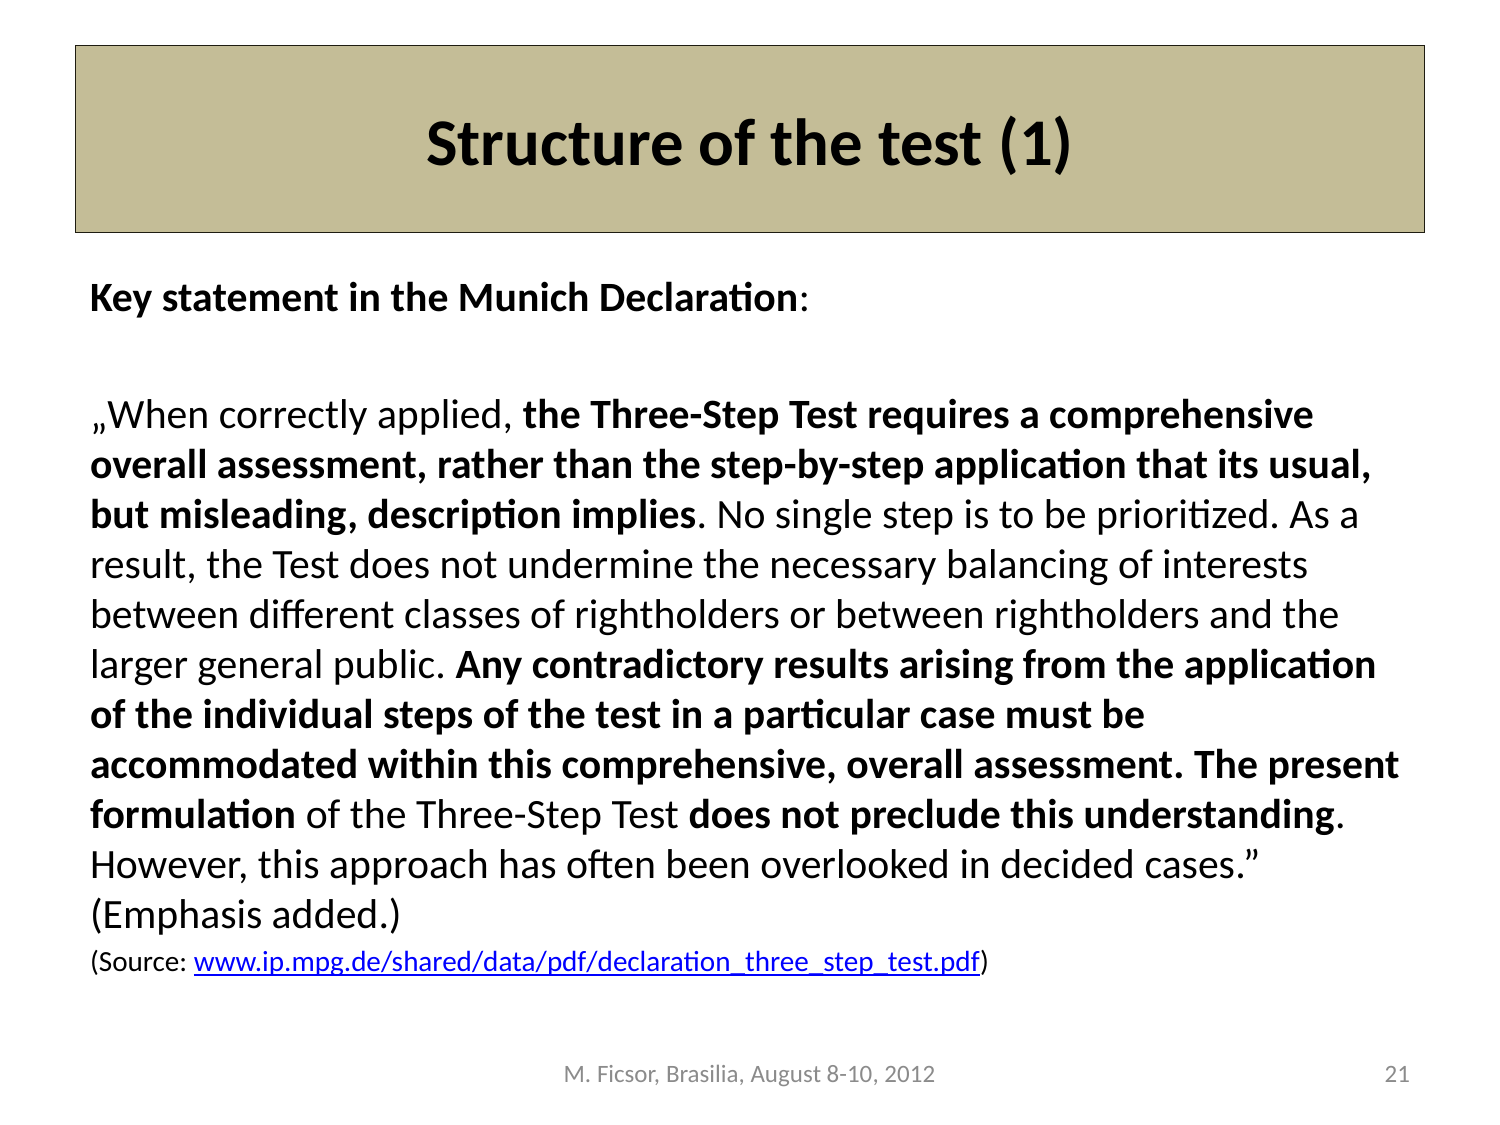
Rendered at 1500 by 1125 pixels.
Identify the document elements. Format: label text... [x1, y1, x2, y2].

slide_number 21 [1074, 1042, 1425, 1103]
list Key statement in the Munich Declaration: „When correctly applied, the Three-Step Test requires a comprehensive overall assessment, rather than the step-by-step application that its usual, but misleading, description implies. No single step is to be prioritized. As a result, the Test does not undermine the necessary balancing of interests between different classes of rightholders or between rightholders and the larger general public. Any contradictory results arising from the application of the individual steps of the test in a particular case must be accommodated within this comprehensive, overall assessment. The present formulation of the Three-Step Test does not preclude this understanding. However, this approach has often been overlooked in decided cases.” (Emphasis added.) (Source: www.ip.mpg.de/shared/data/pdf/declaration_three_step_test.pdf) [75, 262, 1425, 1005]
title Structure of the test (1) [75, 45, 1425, 233]
footer M. Ficsor, Brasilia, August 8-10, 2012 [512, 1042, 988, 1103]
